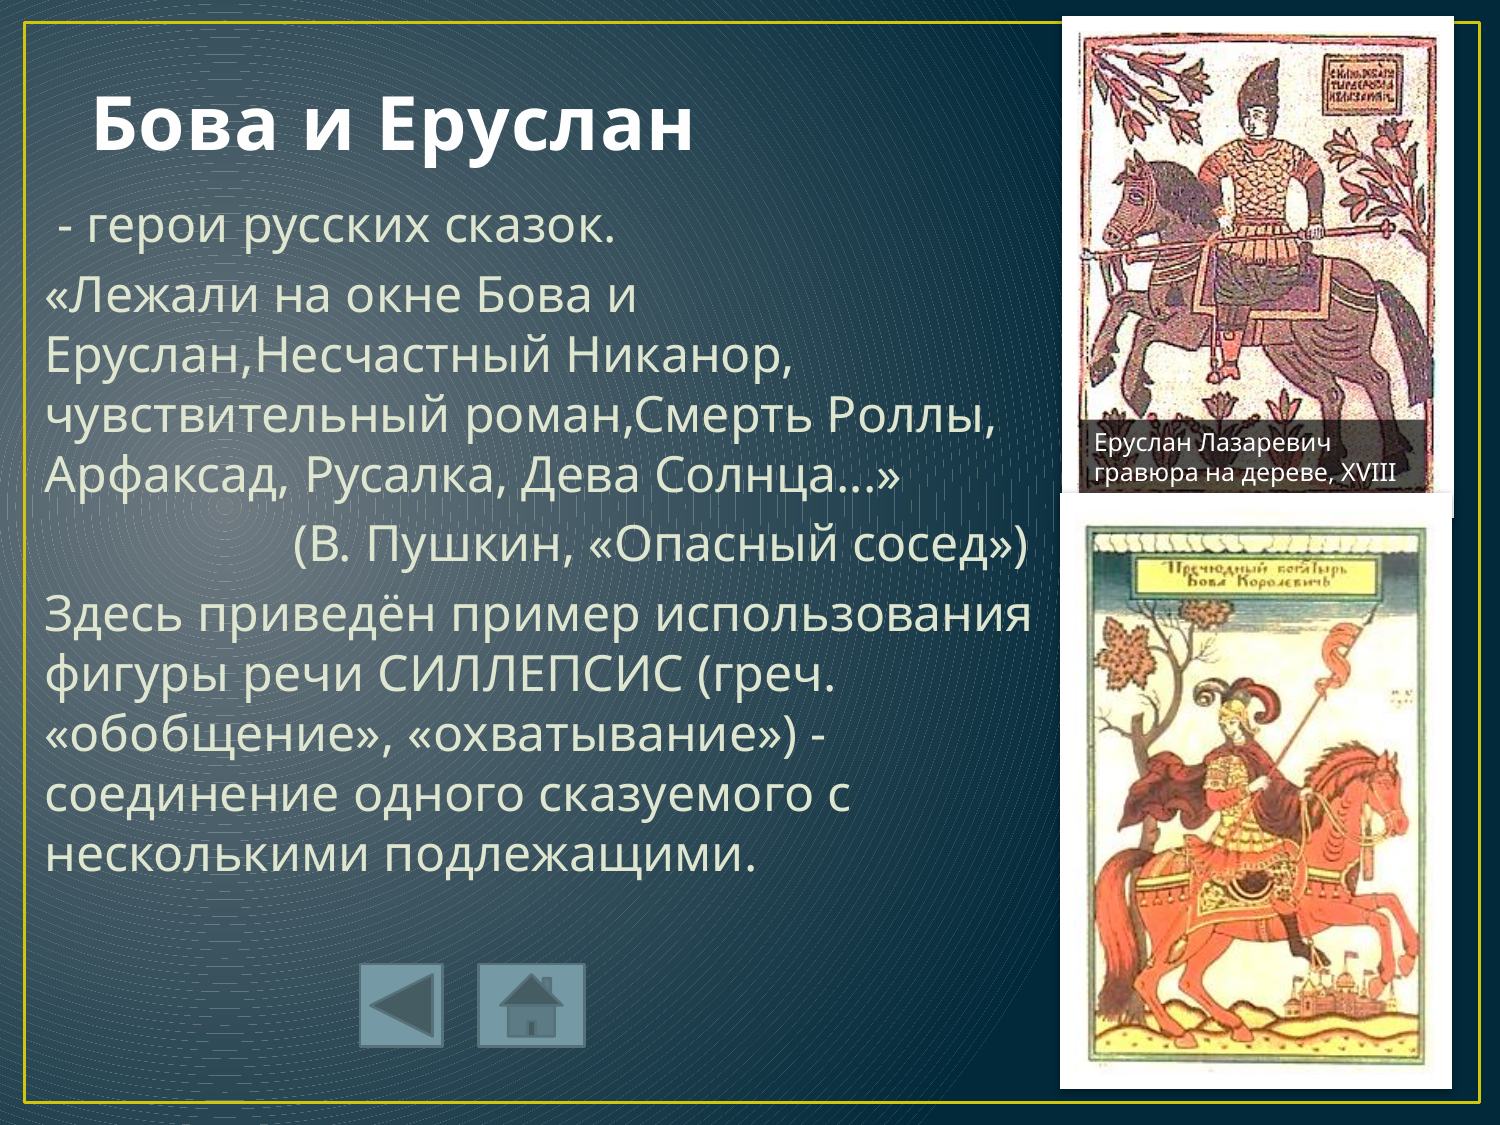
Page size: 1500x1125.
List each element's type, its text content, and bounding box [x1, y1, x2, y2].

title Бова и Еруслан [75, 45, 1056, 173]
text_box [477, 963, 586, 1048]
picture [1076, 30, 1440, 504]
picture [1074, 507, 1438, 1076]
list - герои русских сказок. «Лежали на окне Бова и Еруслан,Несчастный Никанор, чувствительный роман,Смерть Роллы, Арфаксад, Русалка, Дева Солнца...» (В. Пушкин, «Опасный сосед») Здесь приведён пример использования фигуры речи СИЛЛЕПСИС (греч. «обобщение», «охватывание») - соединение одного сказуемого с несколькими подлежащими. [29, 184, 1056, 917]
text_box [359, 963, 444, 1048]
